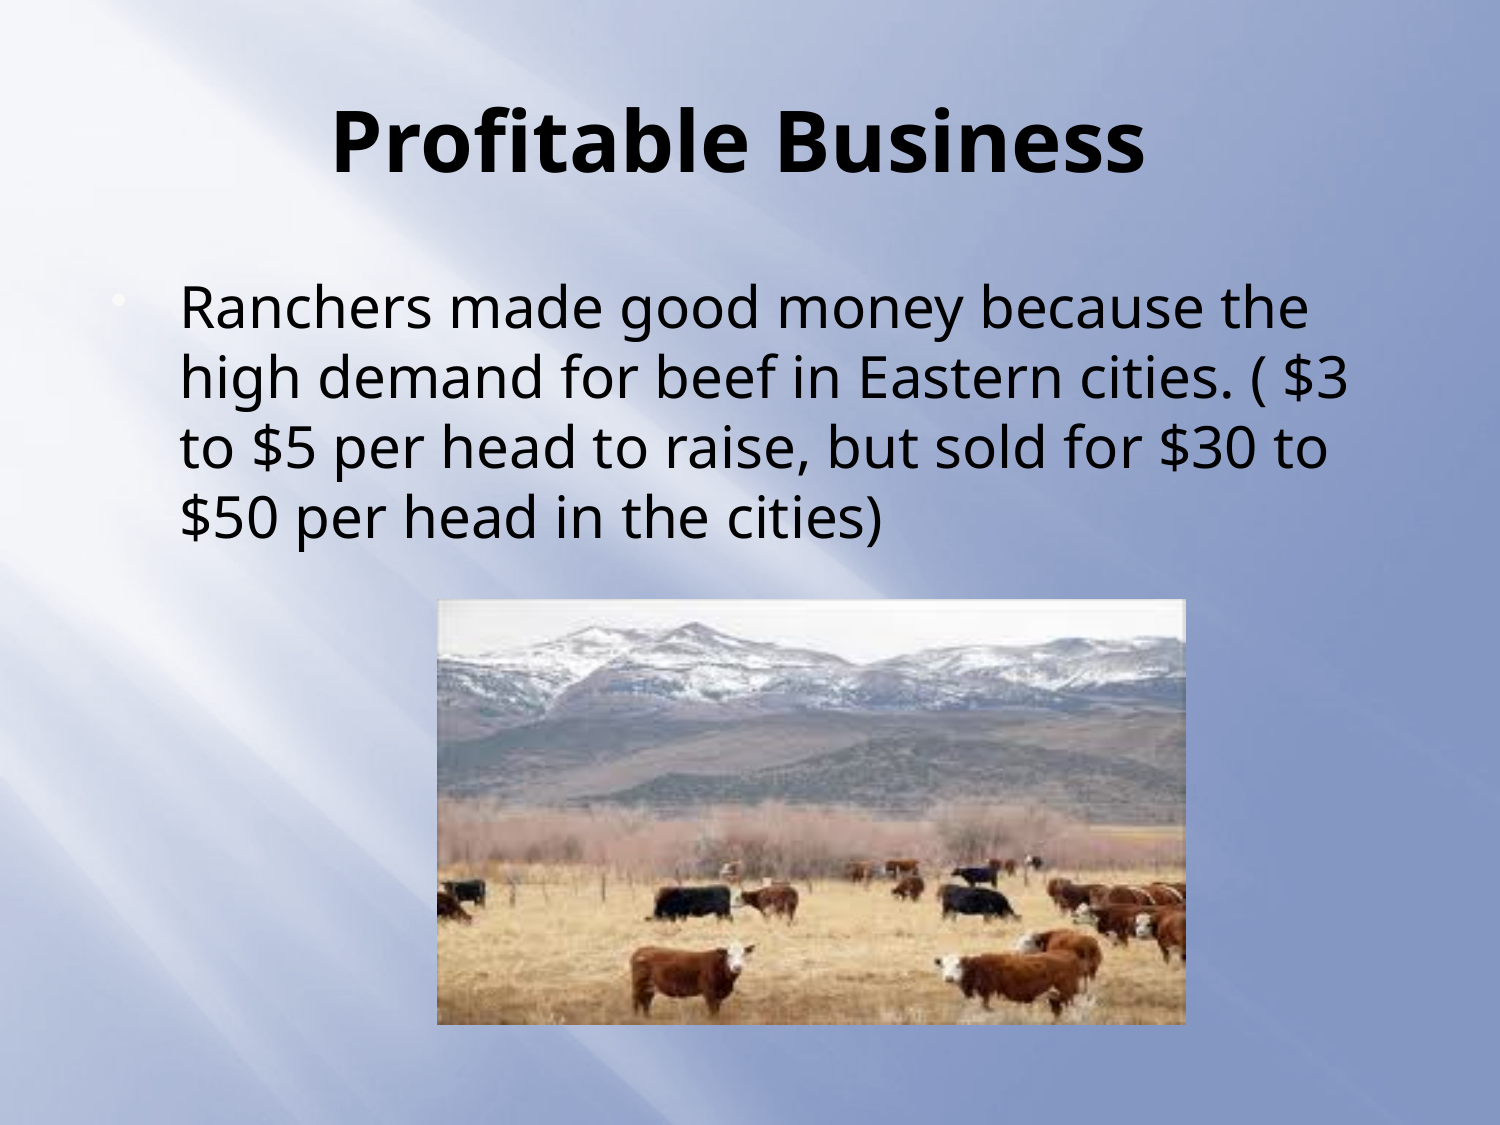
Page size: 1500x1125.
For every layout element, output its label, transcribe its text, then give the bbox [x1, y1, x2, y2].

list Ranchers made good money because the high demand for beef in Eastern cities. ( $3 to $5 per head to raise, but sold for $30 to $50 per head in the cities) [75, 262, 1425, 1035]
picture [437, 599, 1186, 1026]
title Profitable Business [75, 45, 1425, 233]
